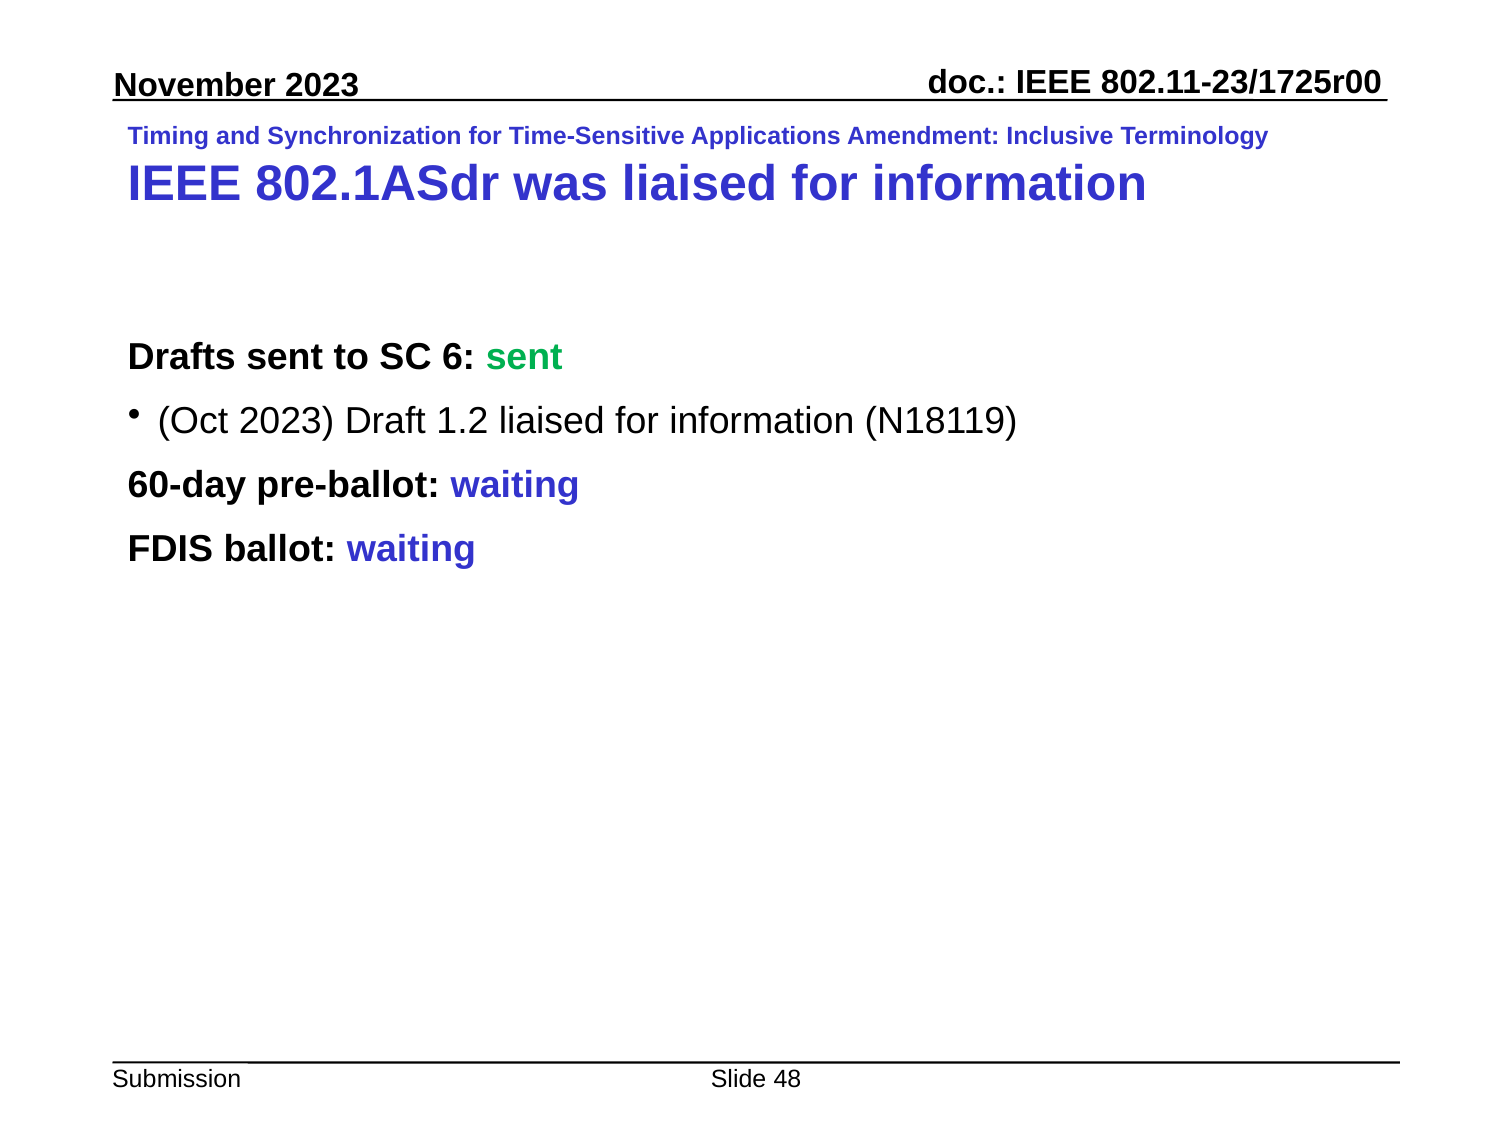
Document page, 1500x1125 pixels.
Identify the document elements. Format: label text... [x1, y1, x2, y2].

title Timing and Synchronization for Time-Sensitive Applications Amendment: Inclusive Terminology IEEE 802.1ASdr was liaised for information [112, 112, 1388, 288]
list Drafts sent to SC 6: sent (Oct 2023) Draft 1.2 liaised for information (N18119) 60-day pre-ballot: waiting FDIS ballot: waiting [112, 324, 1388, 1000]
slide_number Slide 48 [709, 1061, 803, 1093]
